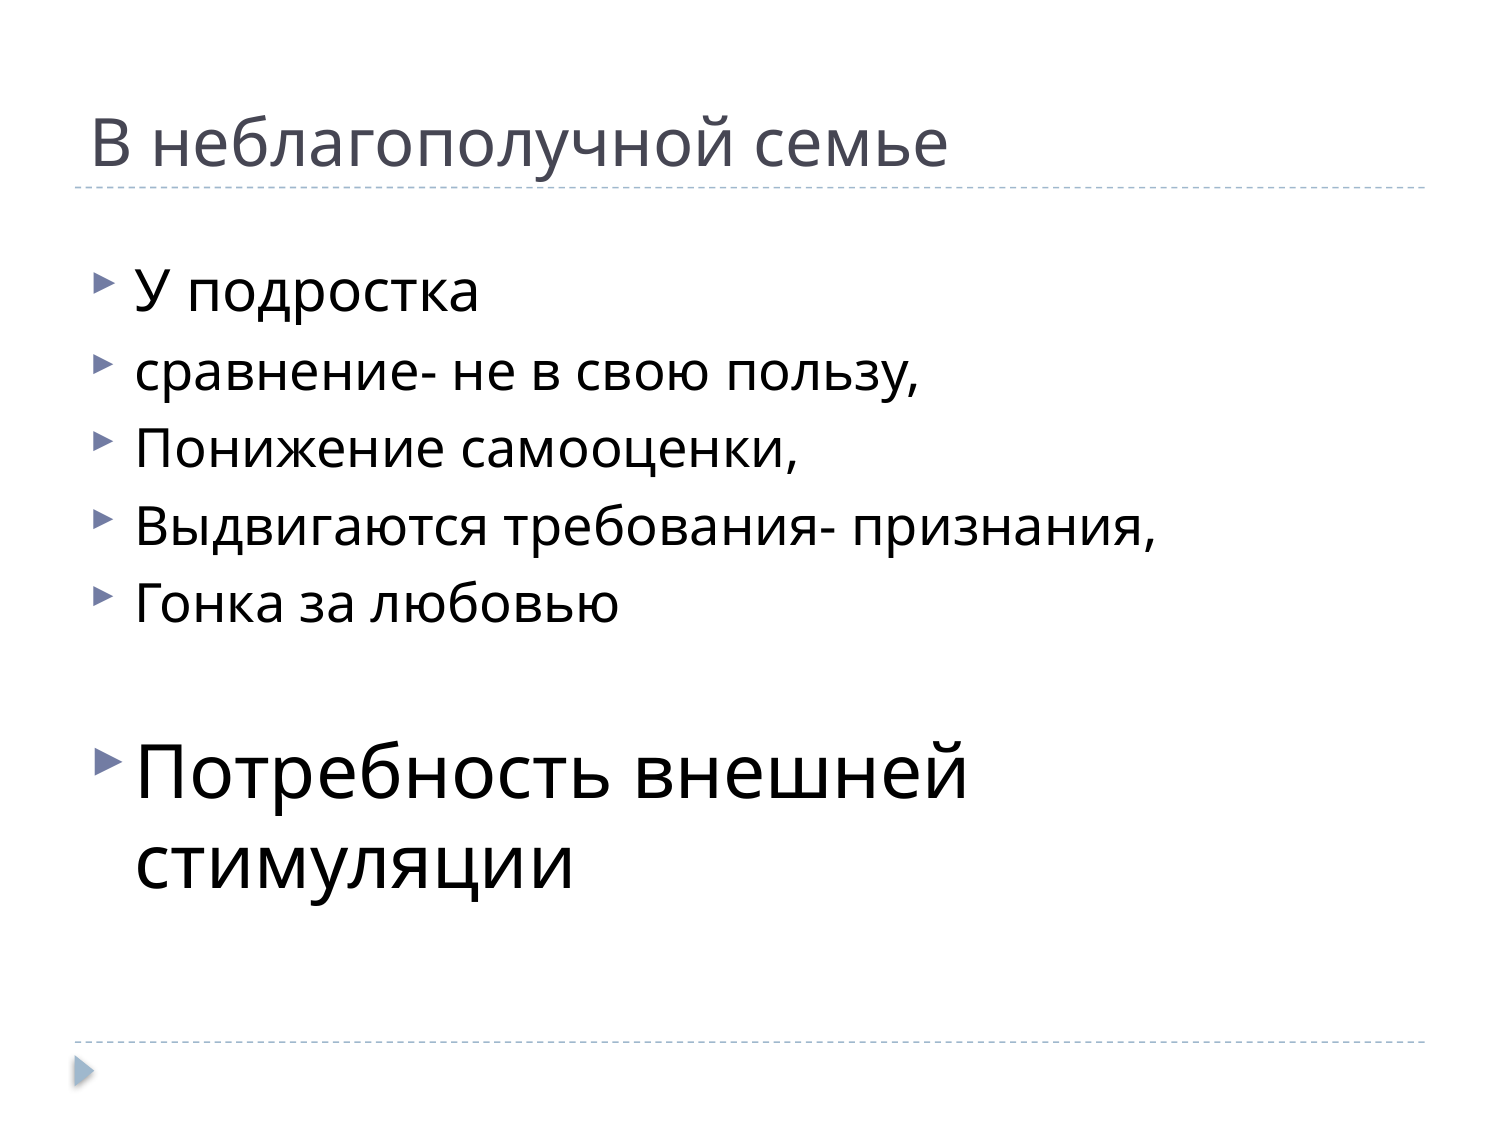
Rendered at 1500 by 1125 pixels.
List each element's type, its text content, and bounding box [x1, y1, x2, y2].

title В неблагополучной семье [75, 24, 1425, 188]
list У подростка сравнение- не в свою пользу, Понижение самооценки, Выдвигаются требования- признания, Гонка за любовью Потребность внешней стимуляции [75, 246, 1425, 1010]
